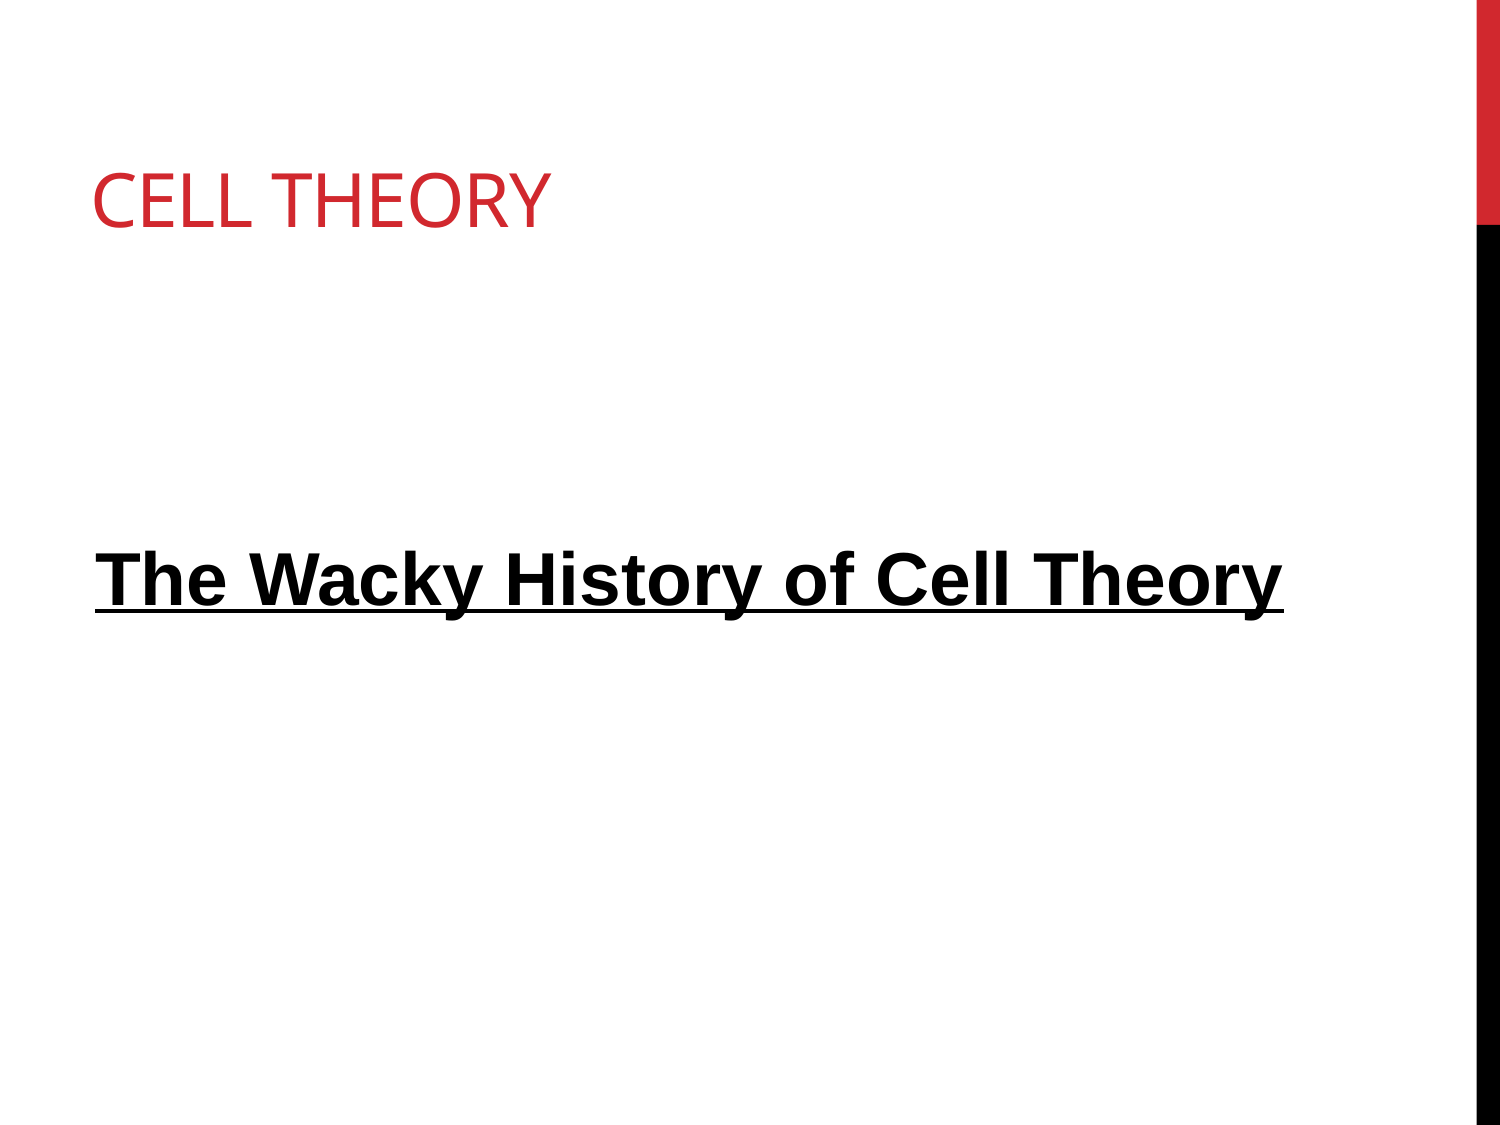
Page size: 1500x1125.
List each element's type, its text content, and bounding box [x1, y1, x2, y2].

title Cell Theory [75, 25, 1025, 250]
list The Wacky History of Cell Theory [75, 287, 1325, 1005]
